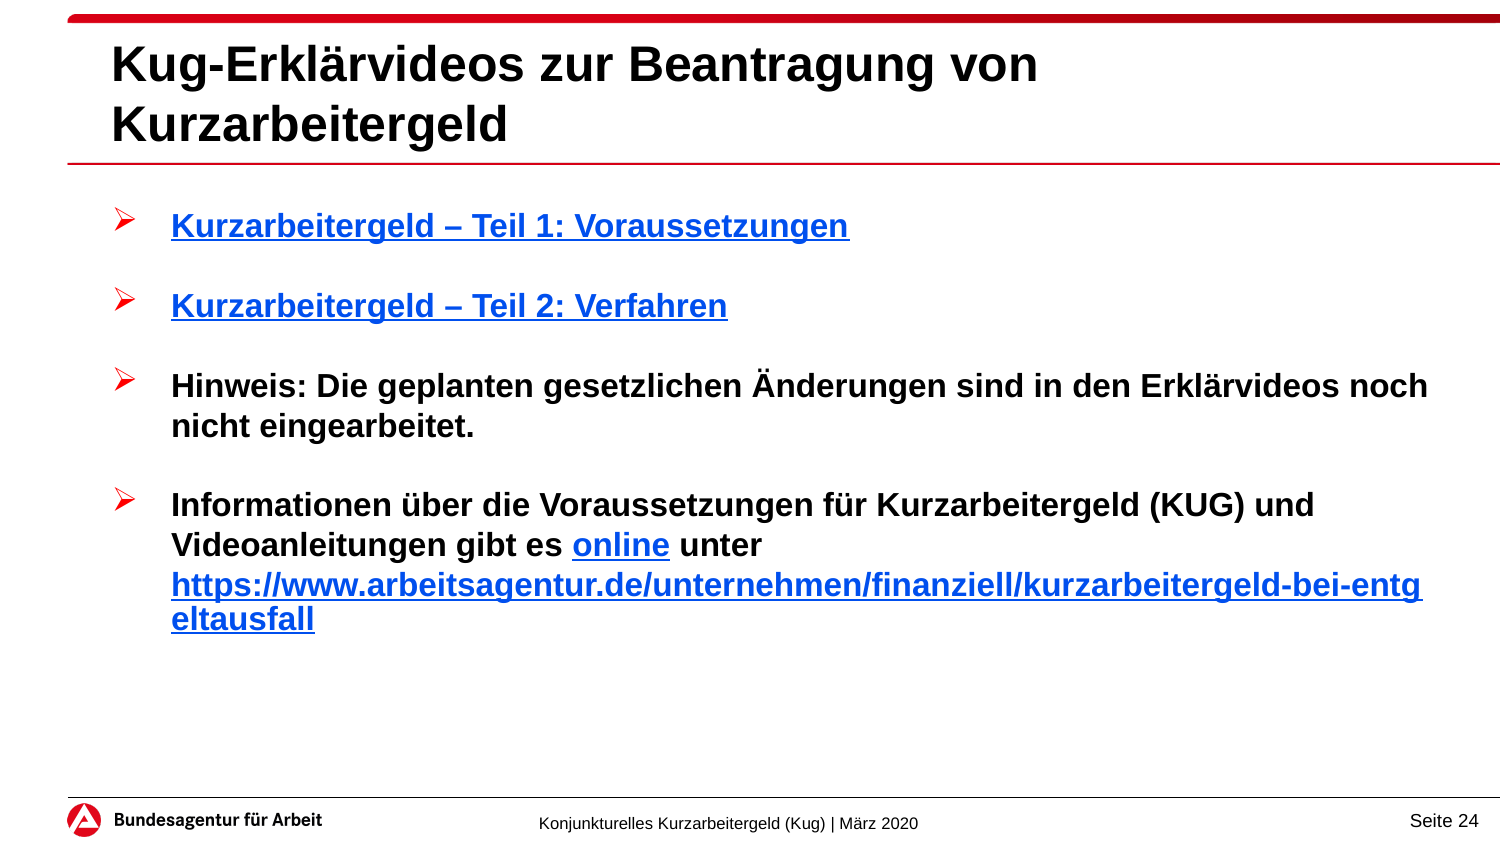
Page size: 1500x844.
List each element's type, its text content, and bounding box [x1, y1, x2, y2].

title Kug-Erklärvideos zur Beantragung von Kurzarbeitergeld [96, 23, 1447, 165]
slide_number Seite 24 [1352, 797, 1495, 843]
picture [67, 803, 322, 837]
footer Konjunkturelles Kurzarbeitergeld (Kug) | März 2020 [470, 802, 988, 844]
list Kurzarbeitergeld – Teil 1: Voraussetzungen Kurzarbeitergeld – Teil 2: Verfahren Hinweis: Die geplanten gesetzlichen Änderungen sind in den Erklärvideos noch nicht eingearbeitet. Informationen über die Voraussetzungen für Kurzarbeitergeld (KUG) und Videoanleitungen gibt es online unter https://www.arbeitsagentur.de/unternehmen/finanziell/kurzarbeitergeld-bei-entgeltausfall [96, 196, 1447, 754]
picture [14, 14, 1500, 165]
